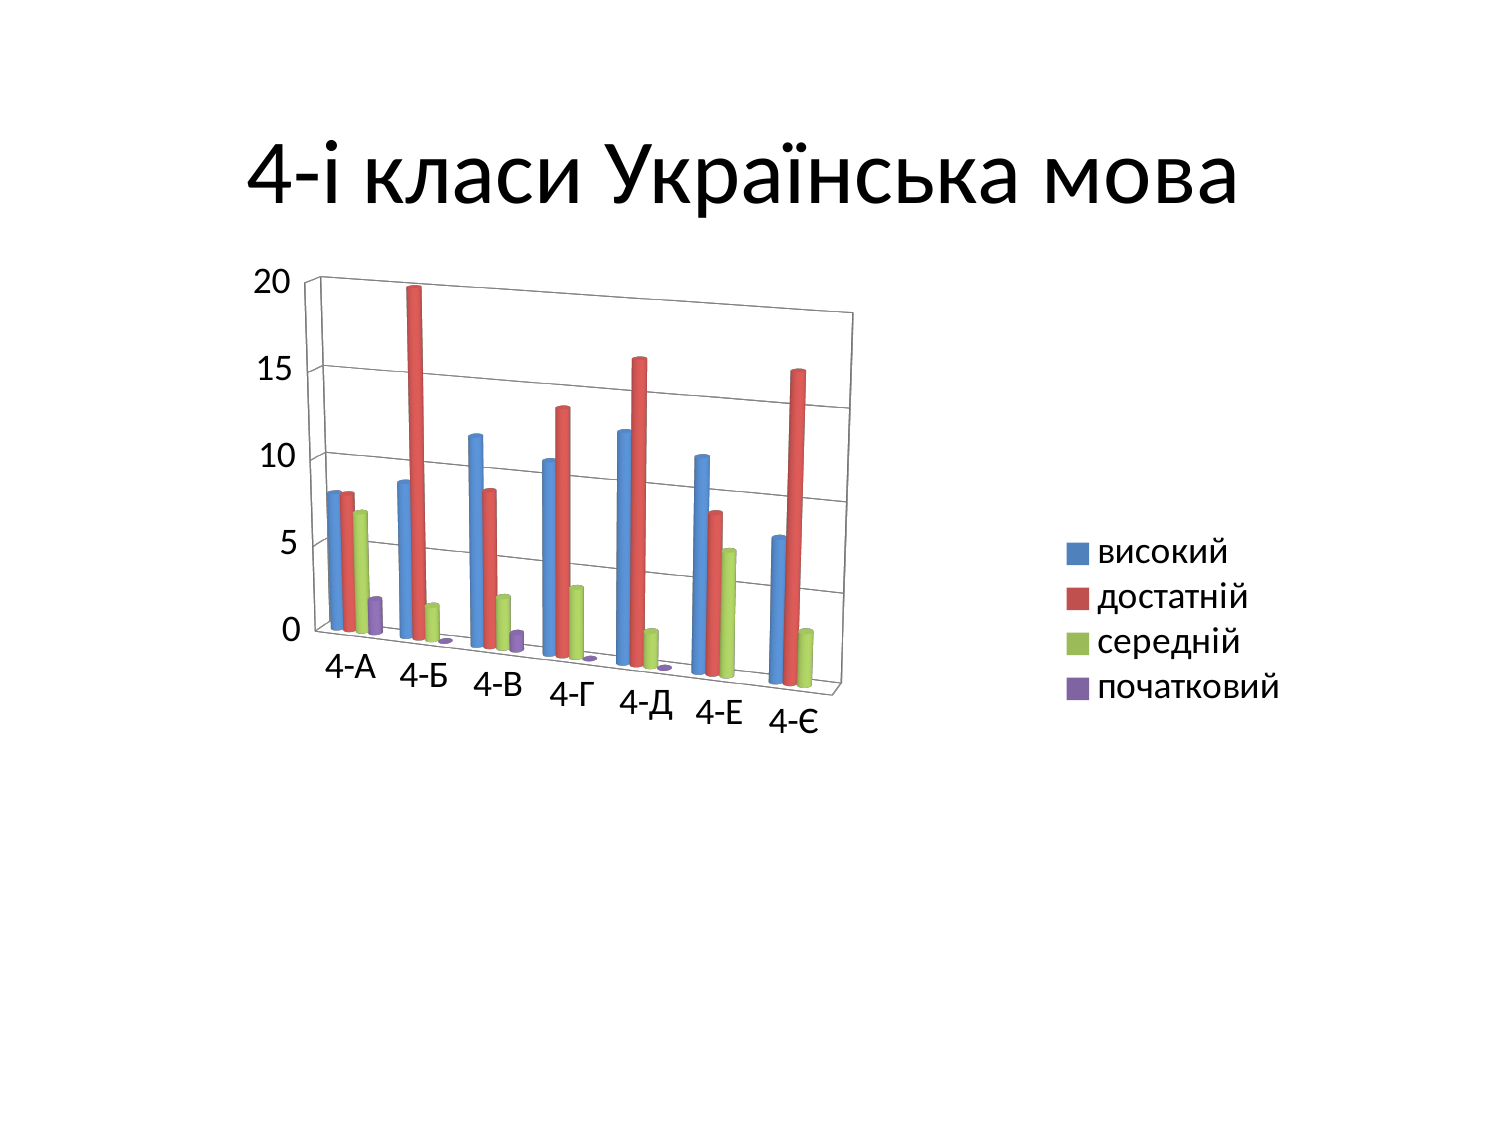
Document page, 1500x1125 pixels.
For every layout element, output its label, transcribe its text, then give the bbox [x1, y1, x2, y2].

chart [159, 243, 1306, 1000]
title 4-і класи Українська мова [112, 78, 1376, 256]
